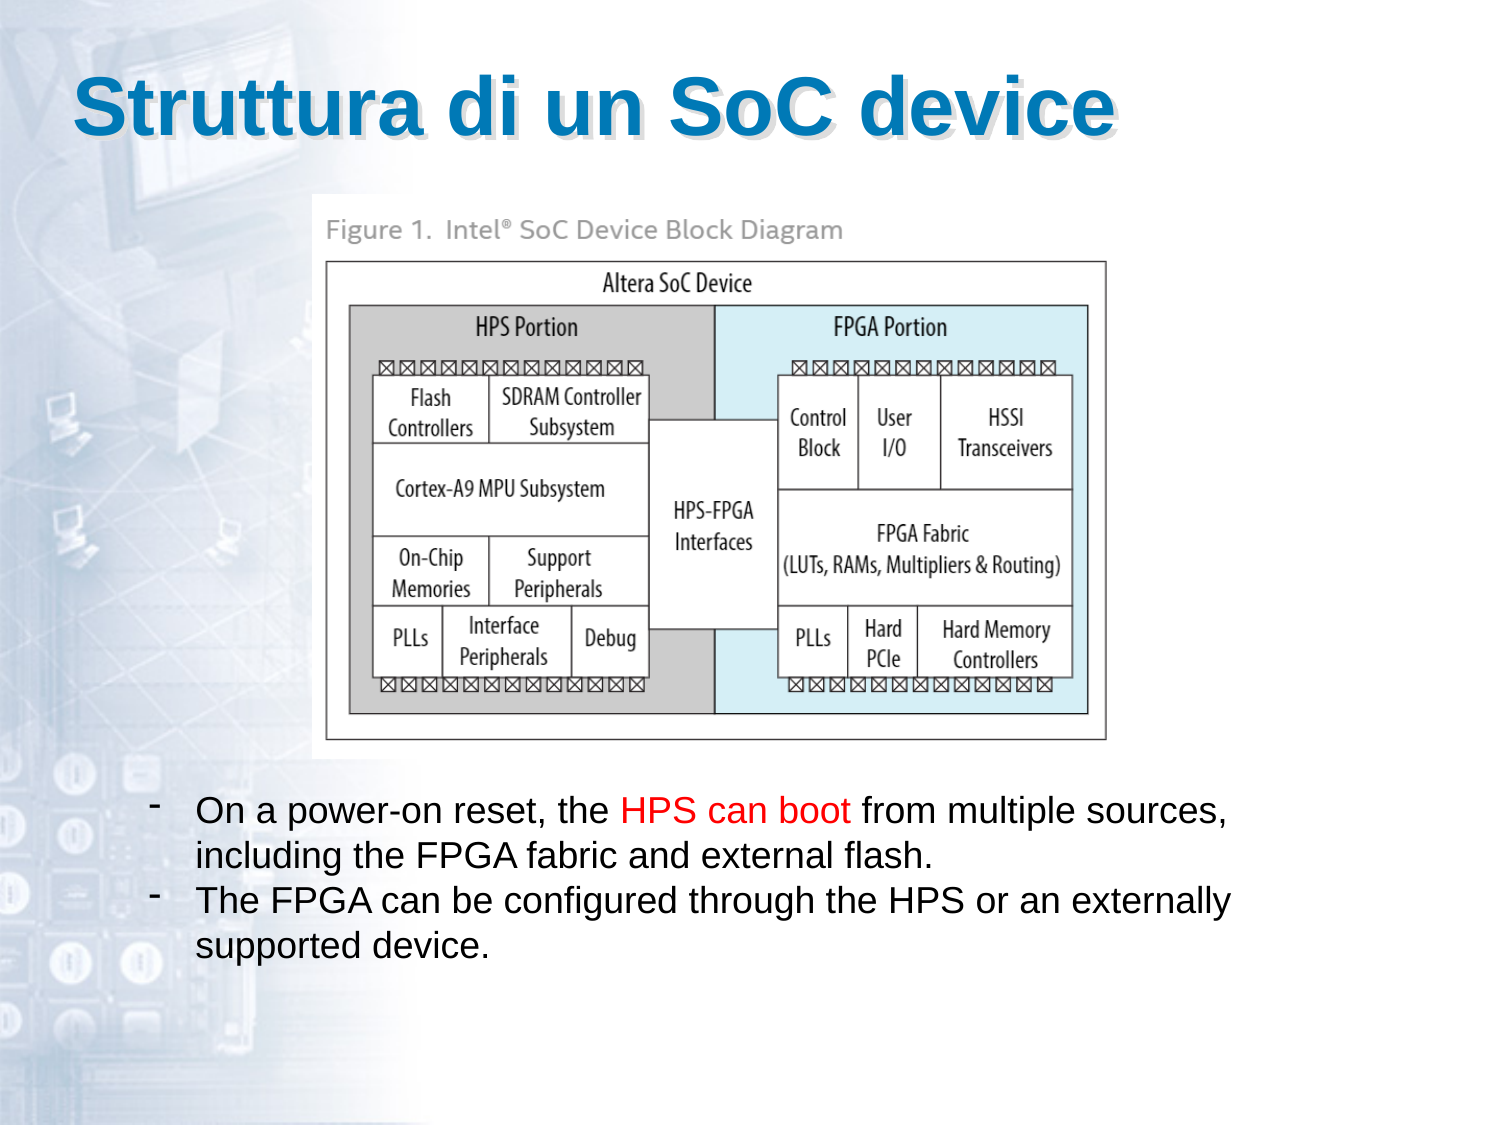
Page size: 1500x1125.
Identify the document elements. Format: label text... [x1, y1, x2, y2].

title Struttura di un SoC device [57, 44, 1425, 195]
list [312, 194, 1137, 759]
picture [0, 0, 1500, 1125]
text_box On a power-on reset, the HPS can boot from multiple sources, including the FPGA fabric and external flash. The FPGA can be configured through the HPS or an externally supported device. [133, 778, 1315, 974]
